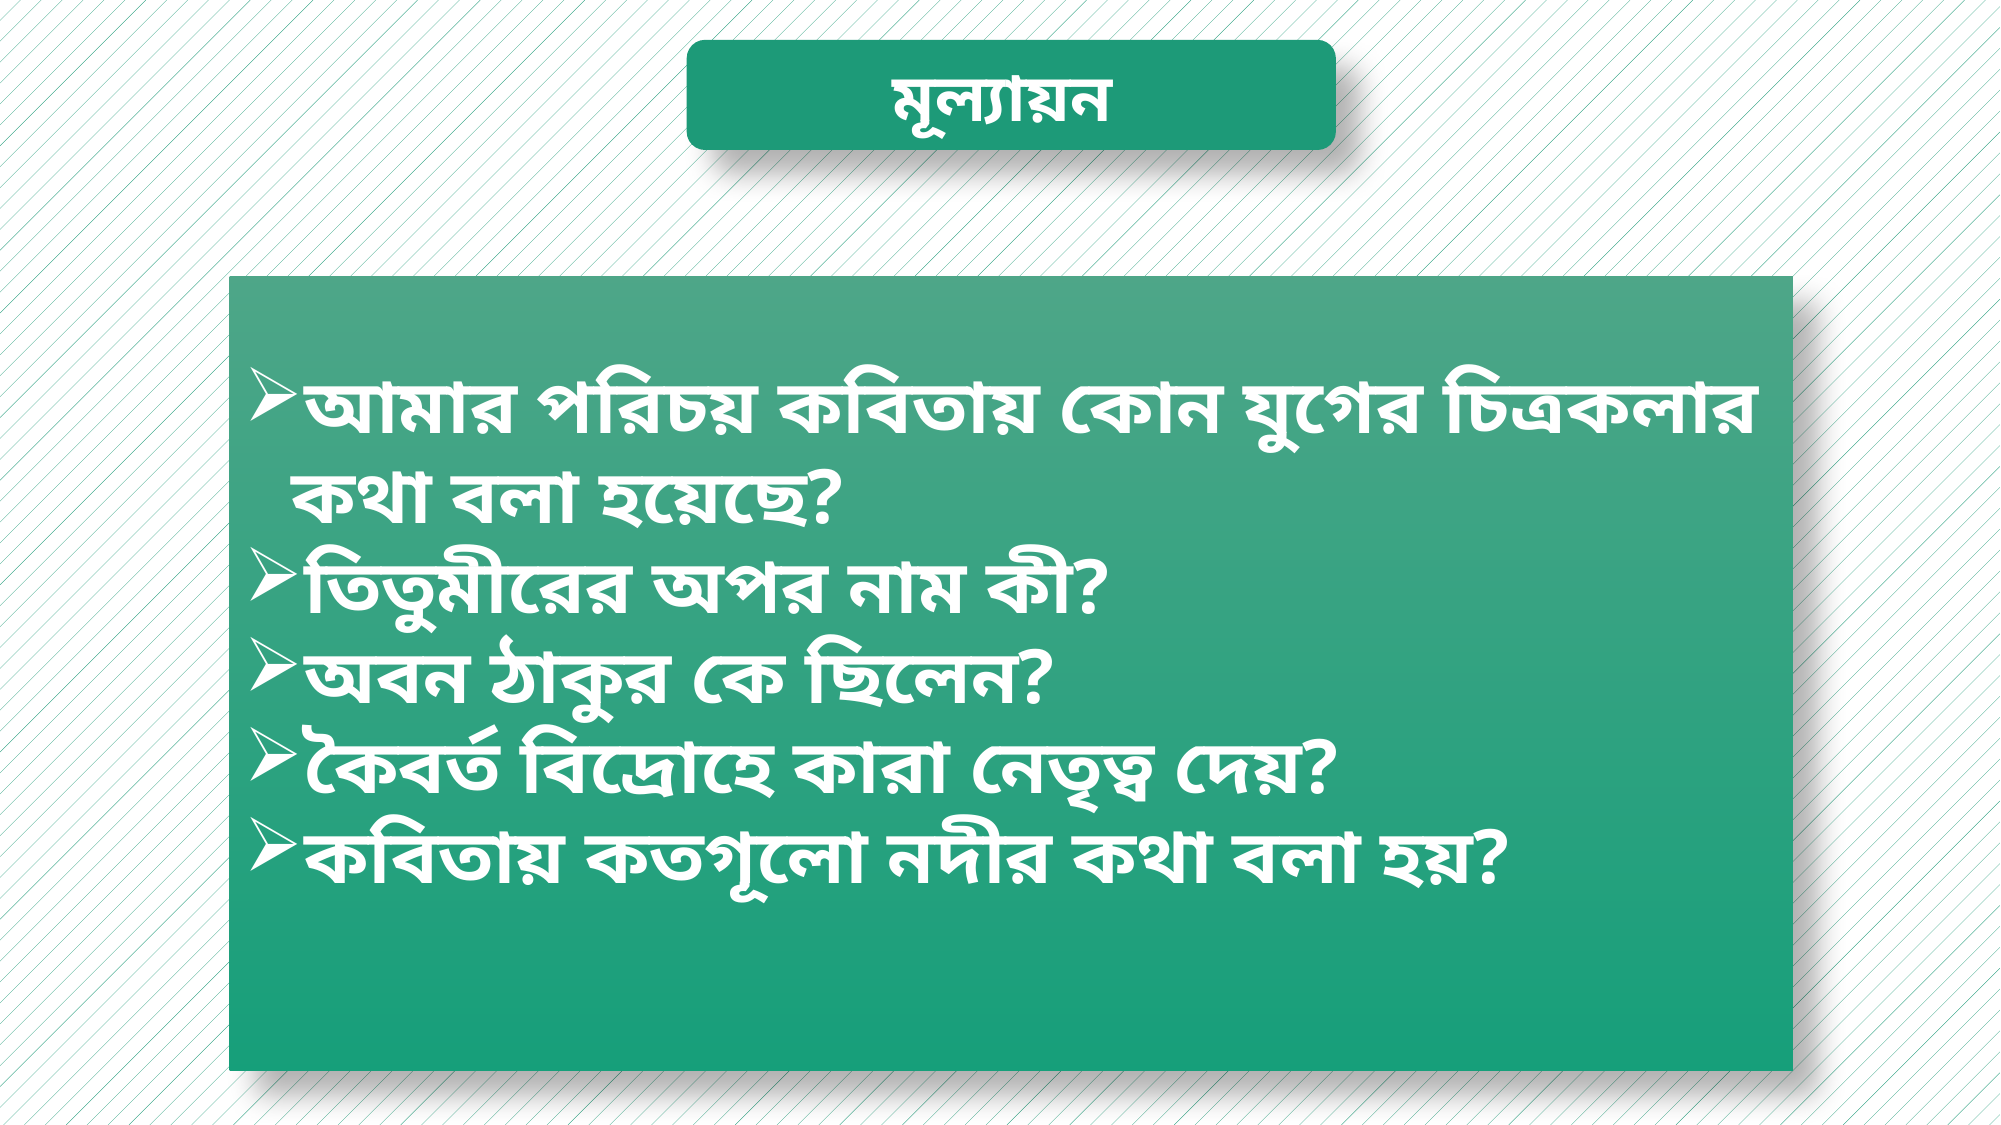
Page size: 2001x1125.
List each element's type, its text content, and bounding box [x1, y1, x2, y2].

text_box আমার পরিচয় কবিতায় কোন যুগের চিত্রকলার কথা বলা হয়েছে? তিতুমীরের অপর নাম কী? অবন ঠাকুর কে ছিলেন? কৈবর্ত বিদ্রোহে কারা নেতৃত্ব দেয়? কবিতায় কতগূলো নদীর কথা বলা হয়? [229, 276, 1793, 1071]
text_box মূল্যায়ন [685, 38, 1337, 152]
